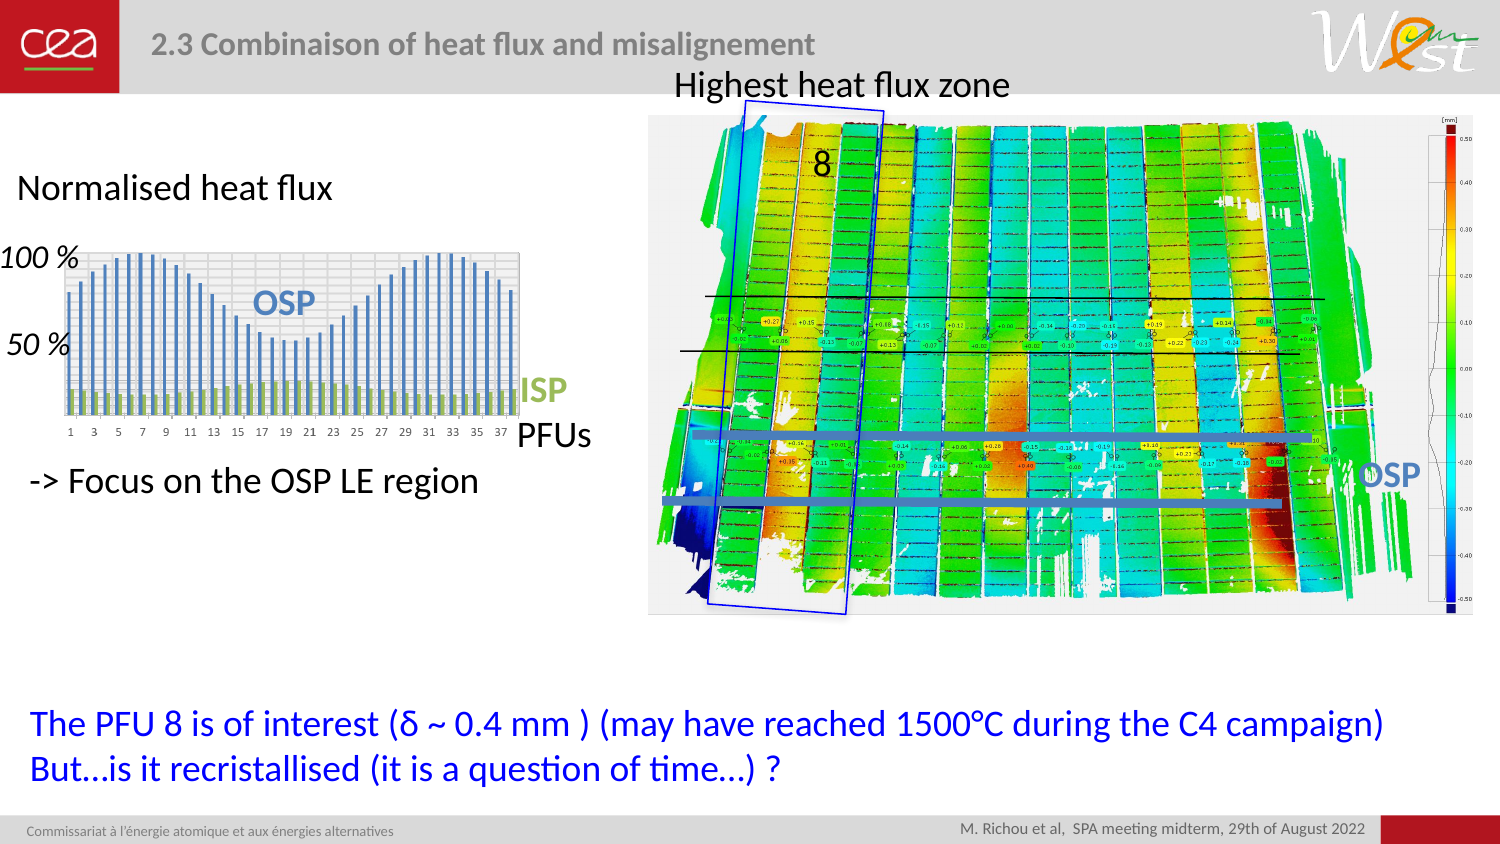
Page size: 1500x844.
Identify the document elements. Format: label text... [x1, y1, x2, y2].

text_box Normalised heat flux [2, 155, 349, 215]
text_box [647, 51, 1473, 615]
picture [1302, 2, 1486, 77]
text_box -> Focus on the OSP LE region [14, 448, 505, 508]
text_box 50 % [0, 315, 48, 370]
text_box The PFU 8 is of interest (δ ~ 0.4 mm ) (may have reached 1500°C during the C4 campaign) But…is it recristallised (it is a question of time…) ? [14, 691, 1401, 797]
text_box 100 % [0, 227, 95, 283]
text_box 2.3 Combinaison of heat flux and misalignement [136, 14, 832, 70]
picture [53, 241, 531, 446]
picture [20, 27, 97, 71]
text_box PFUs [502, 403, 608, 463]
text_box ISP [534, 358, 583, 403]
